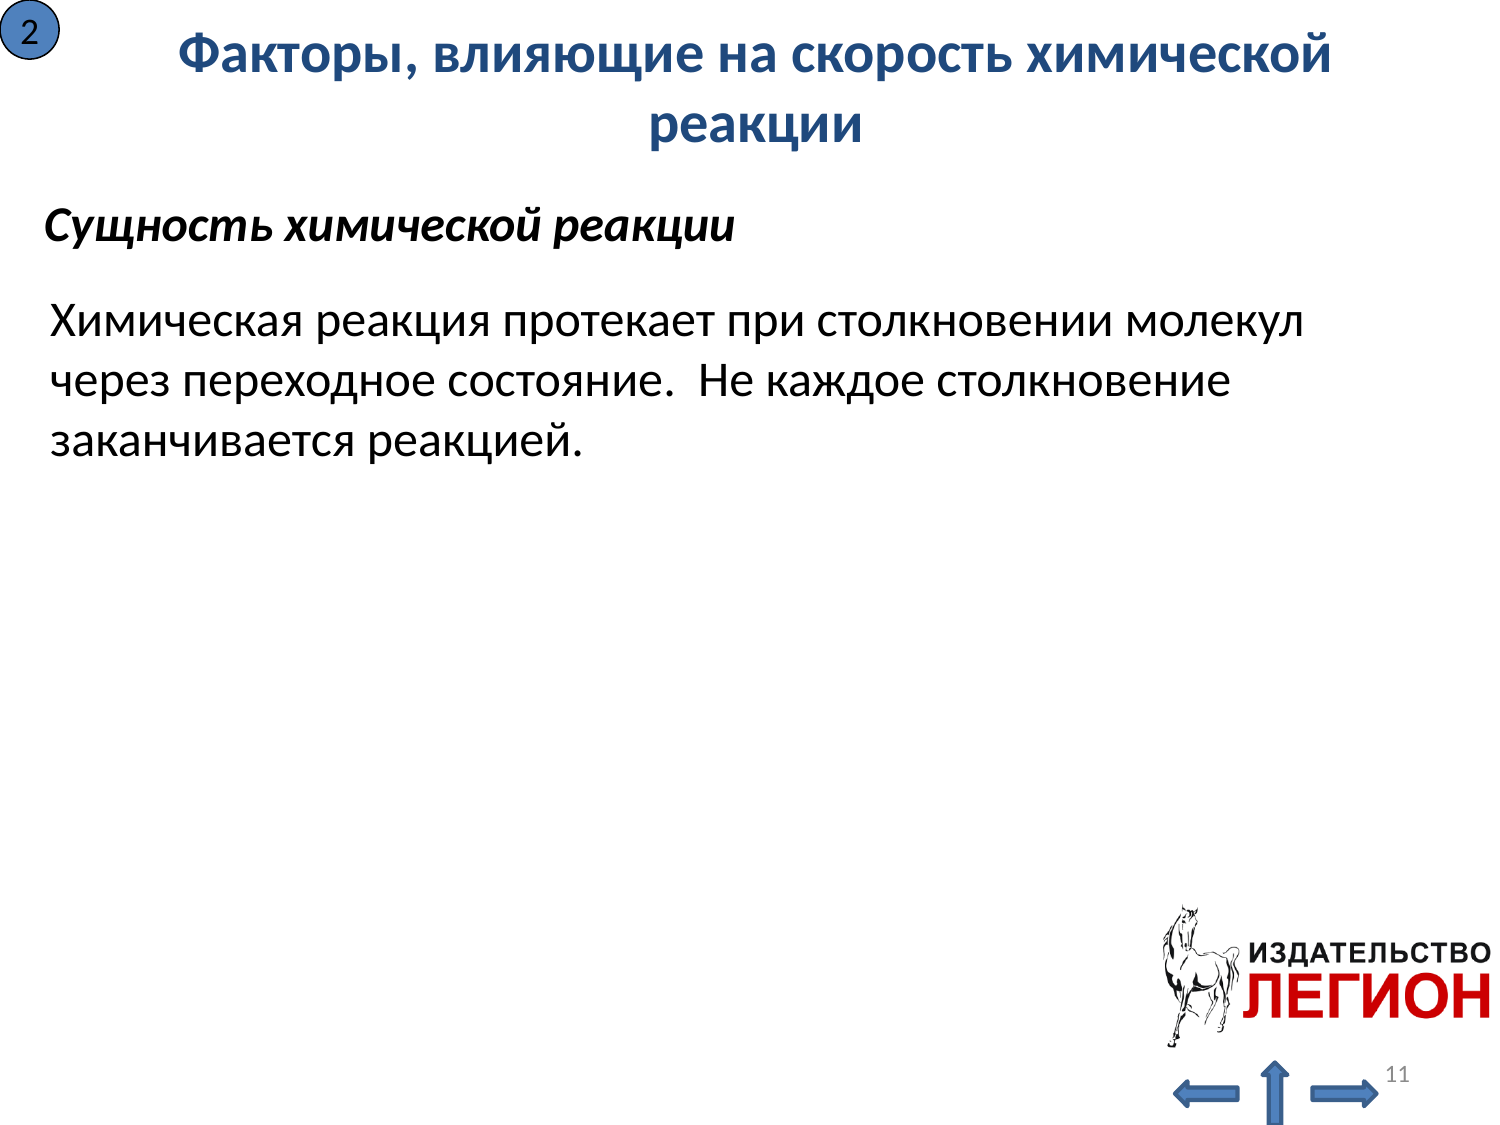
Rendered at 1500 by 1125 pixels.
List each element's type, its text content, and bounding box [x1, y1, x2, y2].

text_box [1260, 1060, 1290, 1125]
picture [1157, 901, 1500, 1051]
text_box [1310, 1079, 1379, 1109]
text_box Факторы, влияющие на скорость химической реакции [147, 7, 1365, 162]
text_box [1172, 1079, 1240, 1109]
text_box 2 [0, 0, 60, 60]
slide_number 11 [1074, 1042, 1425, 1103]
text_box Химическая реакция протекает при столкновении молекул через переходное состояние. Не каждое столкновение заканчивается реакцией. [35, 278, 1424, 474]
text_box Сущность химической реакции [29, 184, 1235, 260]
